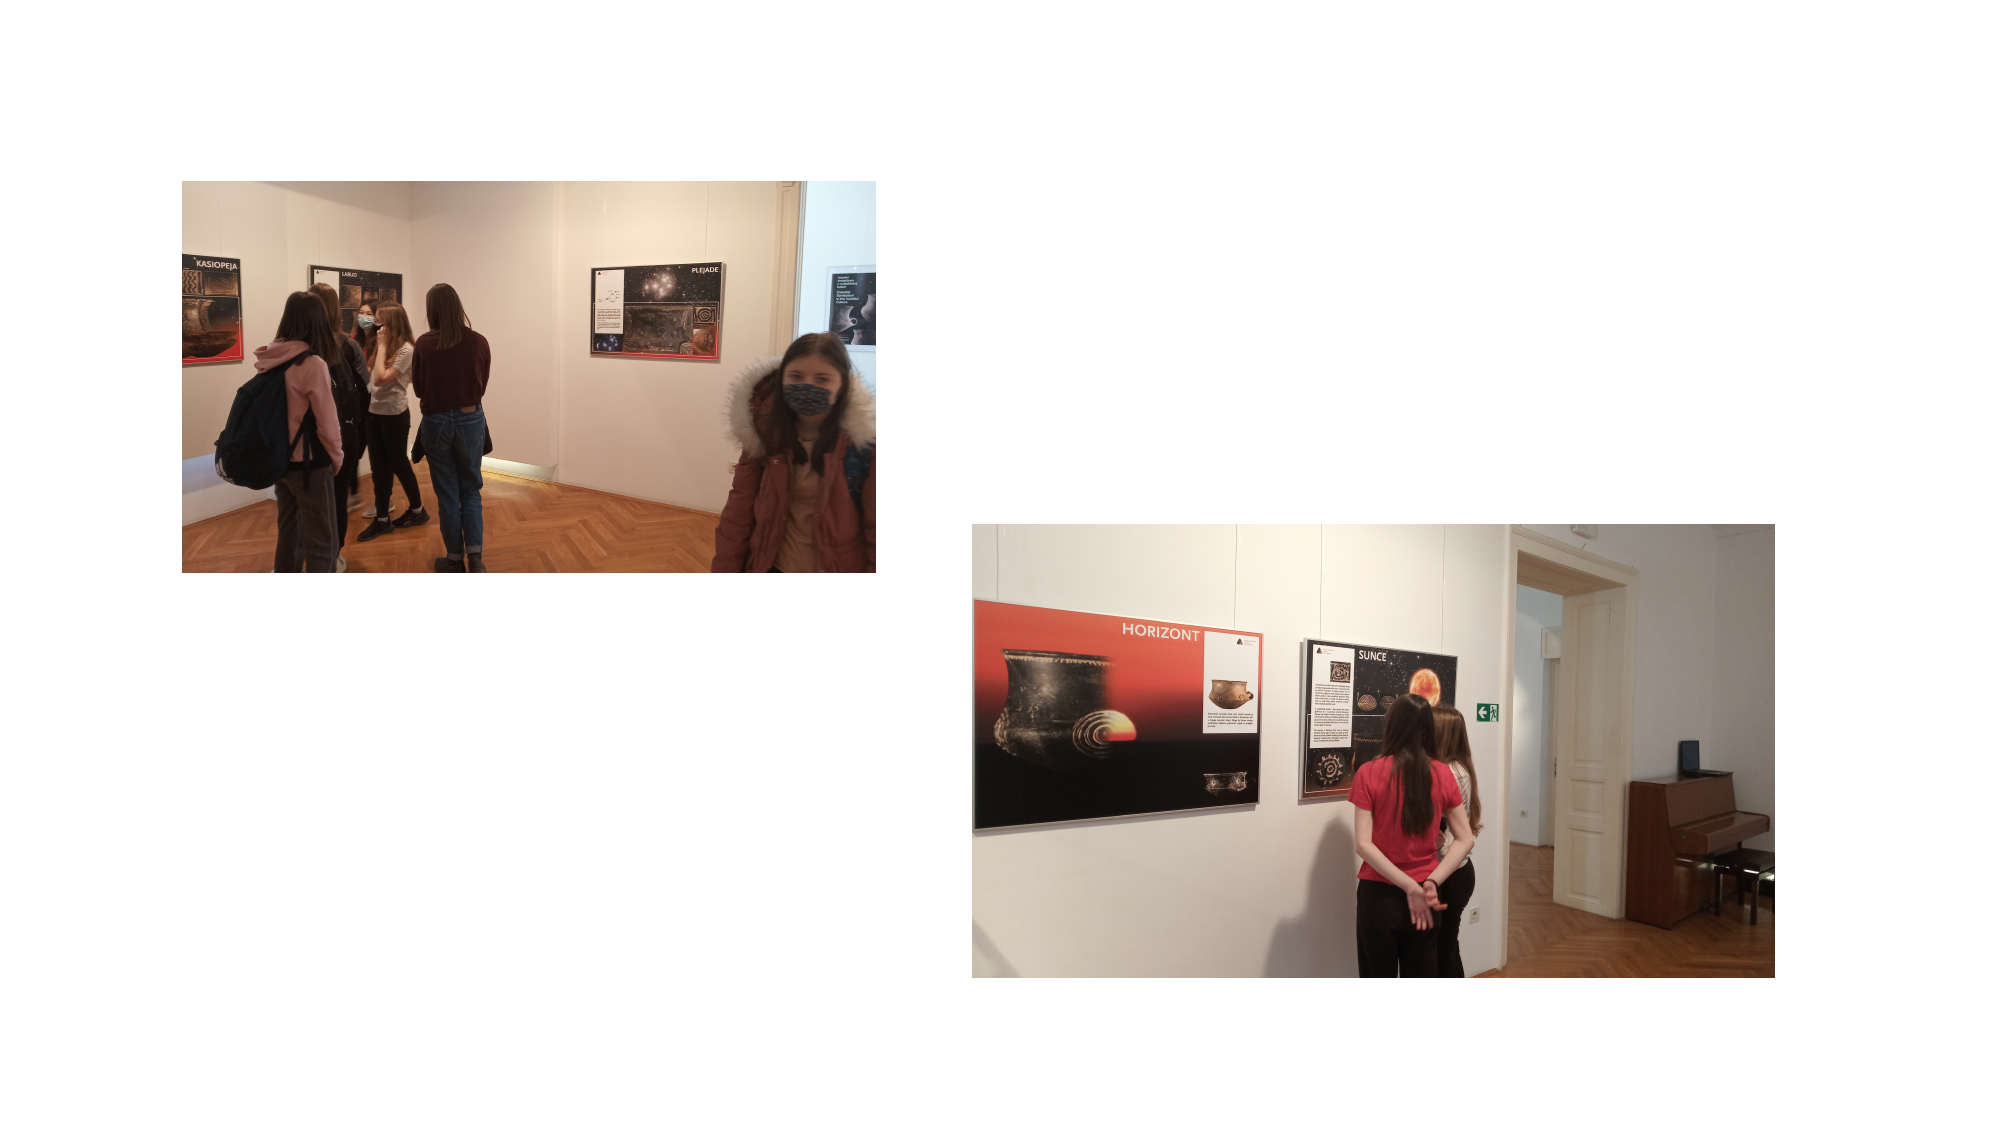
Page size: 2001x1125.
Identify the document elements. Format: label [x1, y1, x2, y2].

list [182, 181, 876, 573]
picture [972, 524, 1775, 978]
